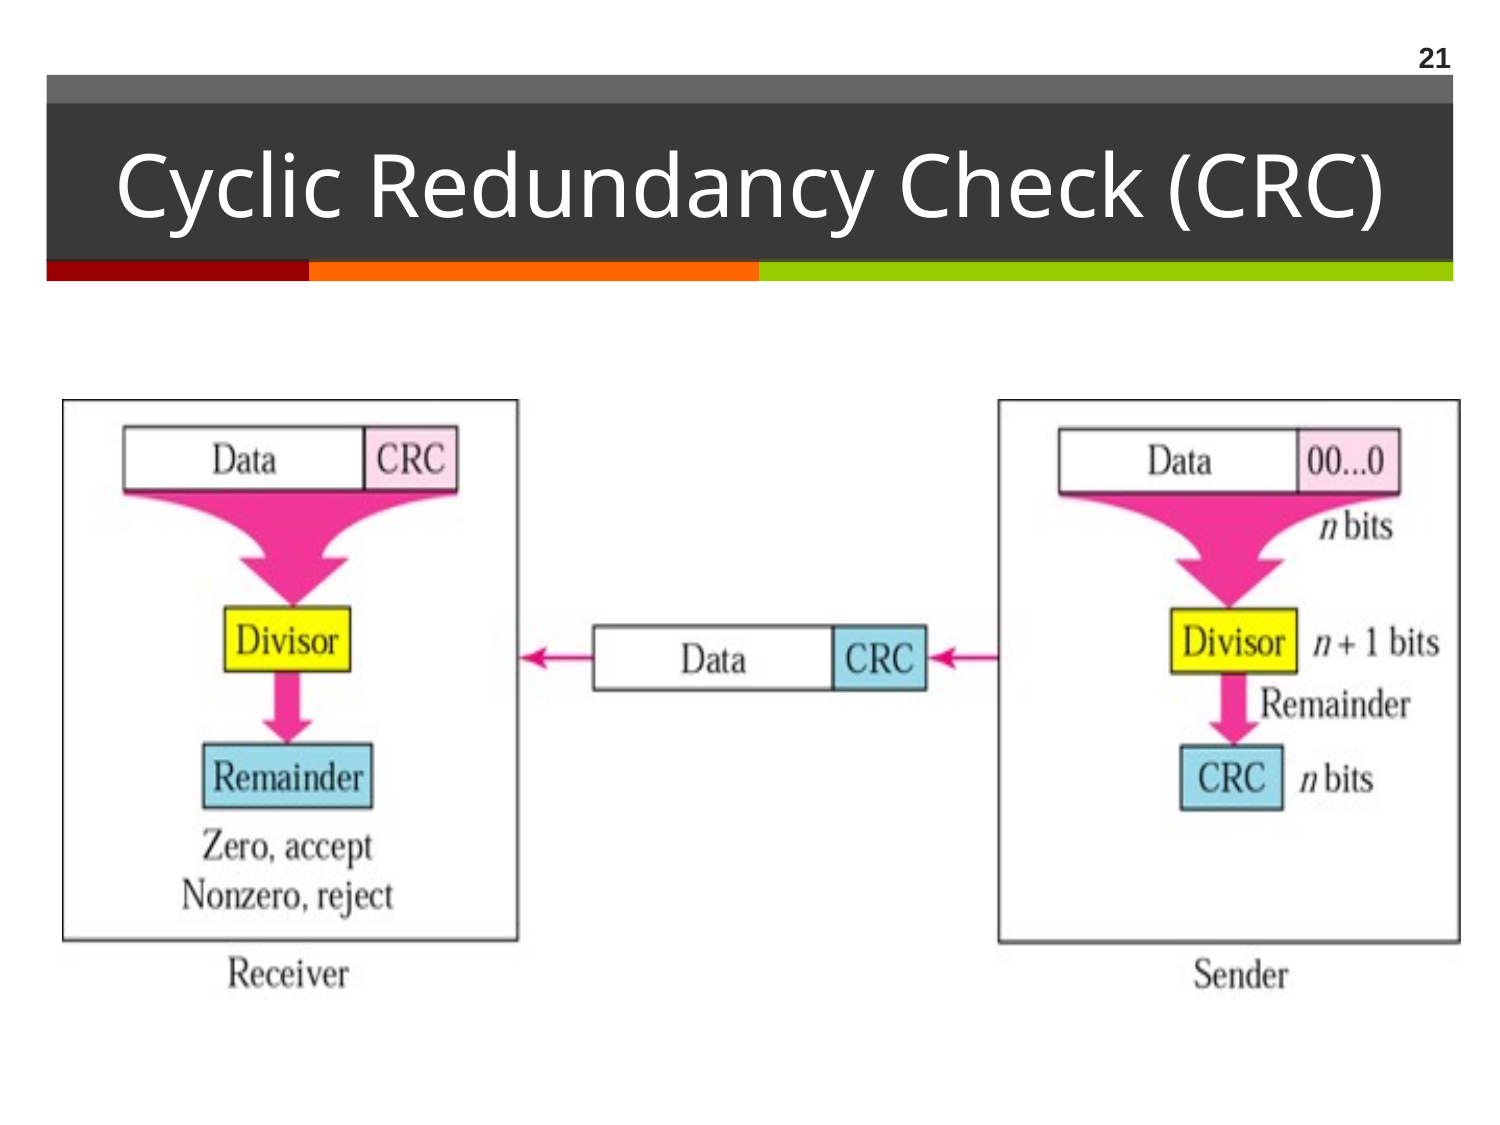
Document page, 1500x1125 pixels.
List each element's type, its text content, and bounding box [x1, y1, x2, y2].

picture [61, 399, 1461, 1001]
title Cyclic Redundancy Check (CRC) [46, 103, 1454, 263]
slide_number 21 [1362, 27, 1467, 87]
